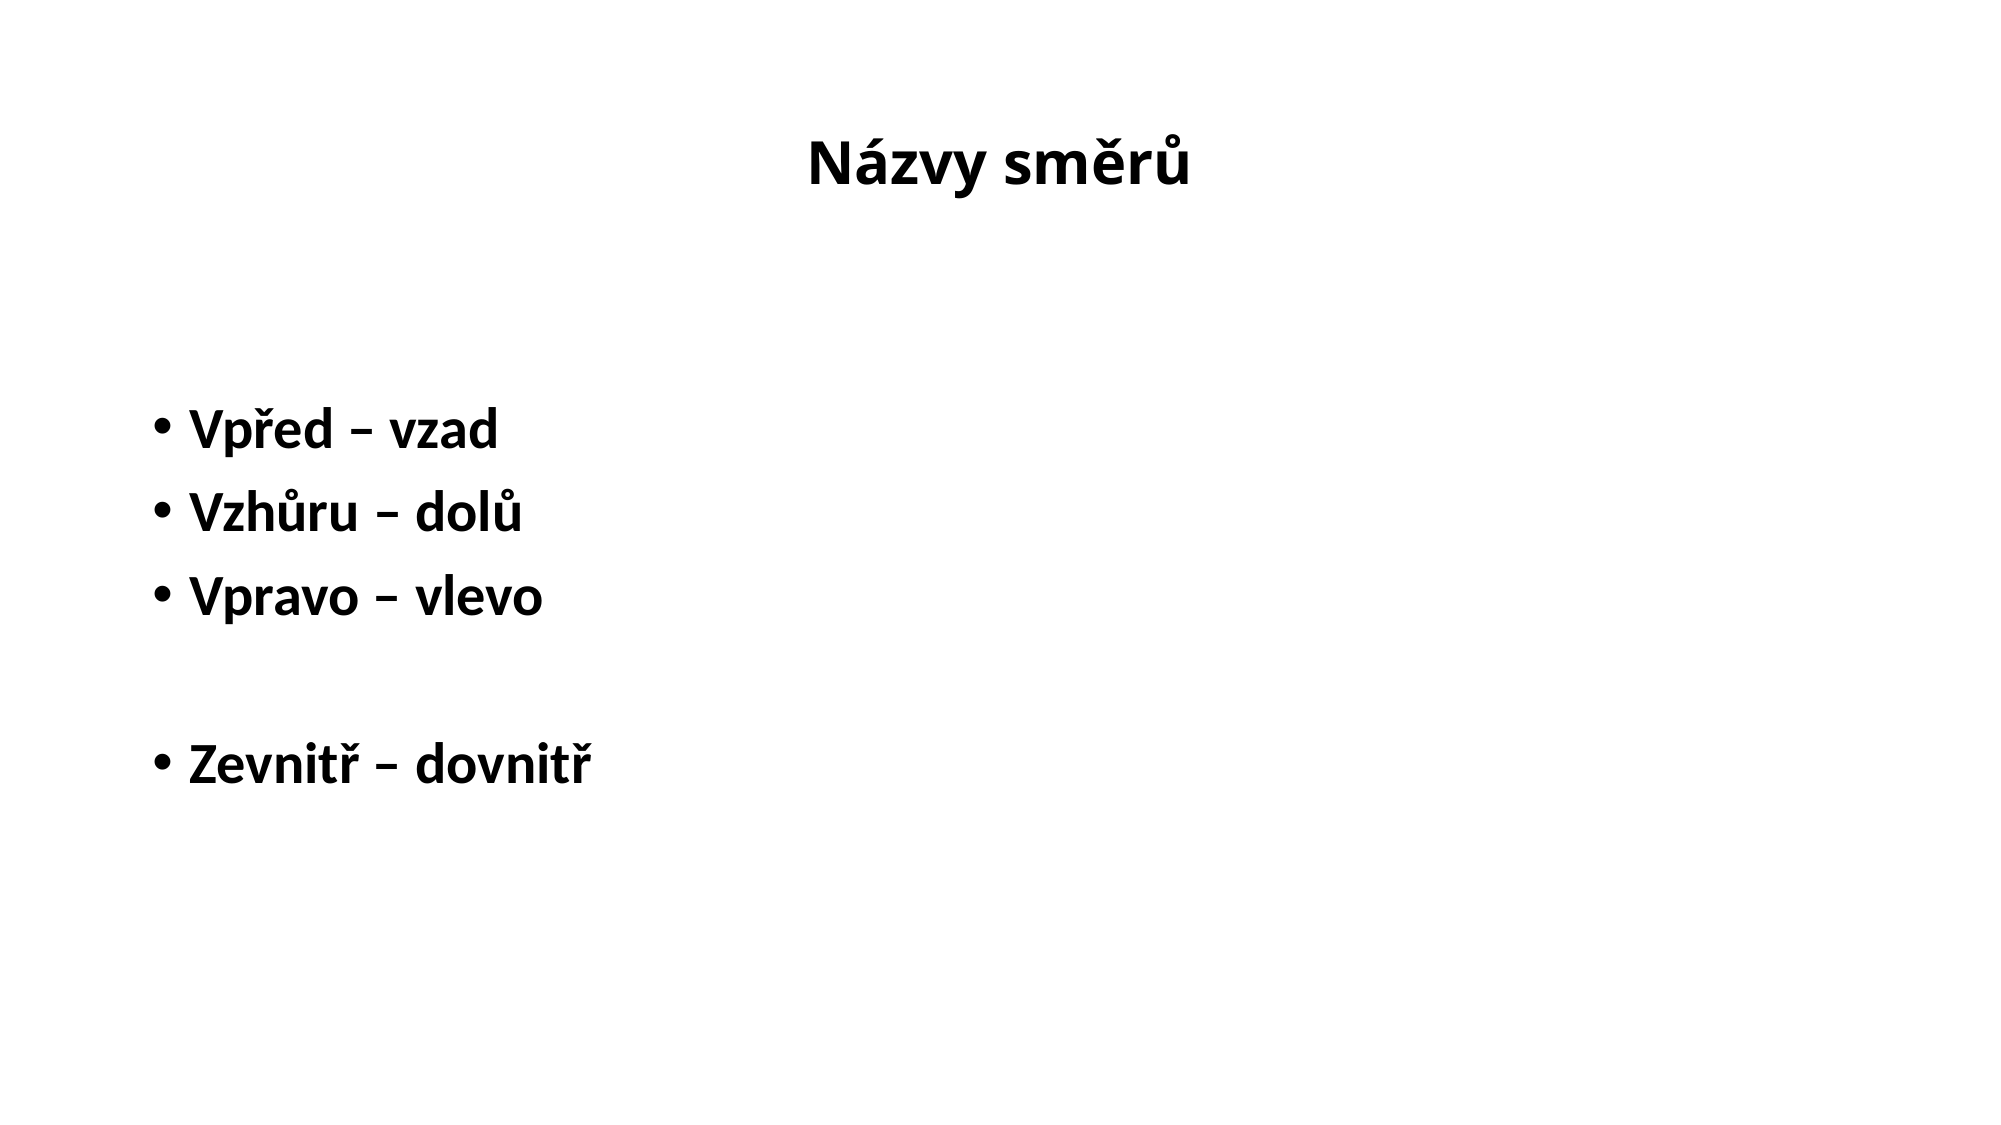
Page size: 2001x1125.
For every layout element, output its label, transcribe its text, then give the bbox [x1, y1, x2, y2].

title Názvy směrů [137, 59, 1863, 278]
list Vpřed – vzad Vzhůru – dolů Vpravo – vlevo Zevnitř – dovnitř [137, 299, 1863, 1014]
